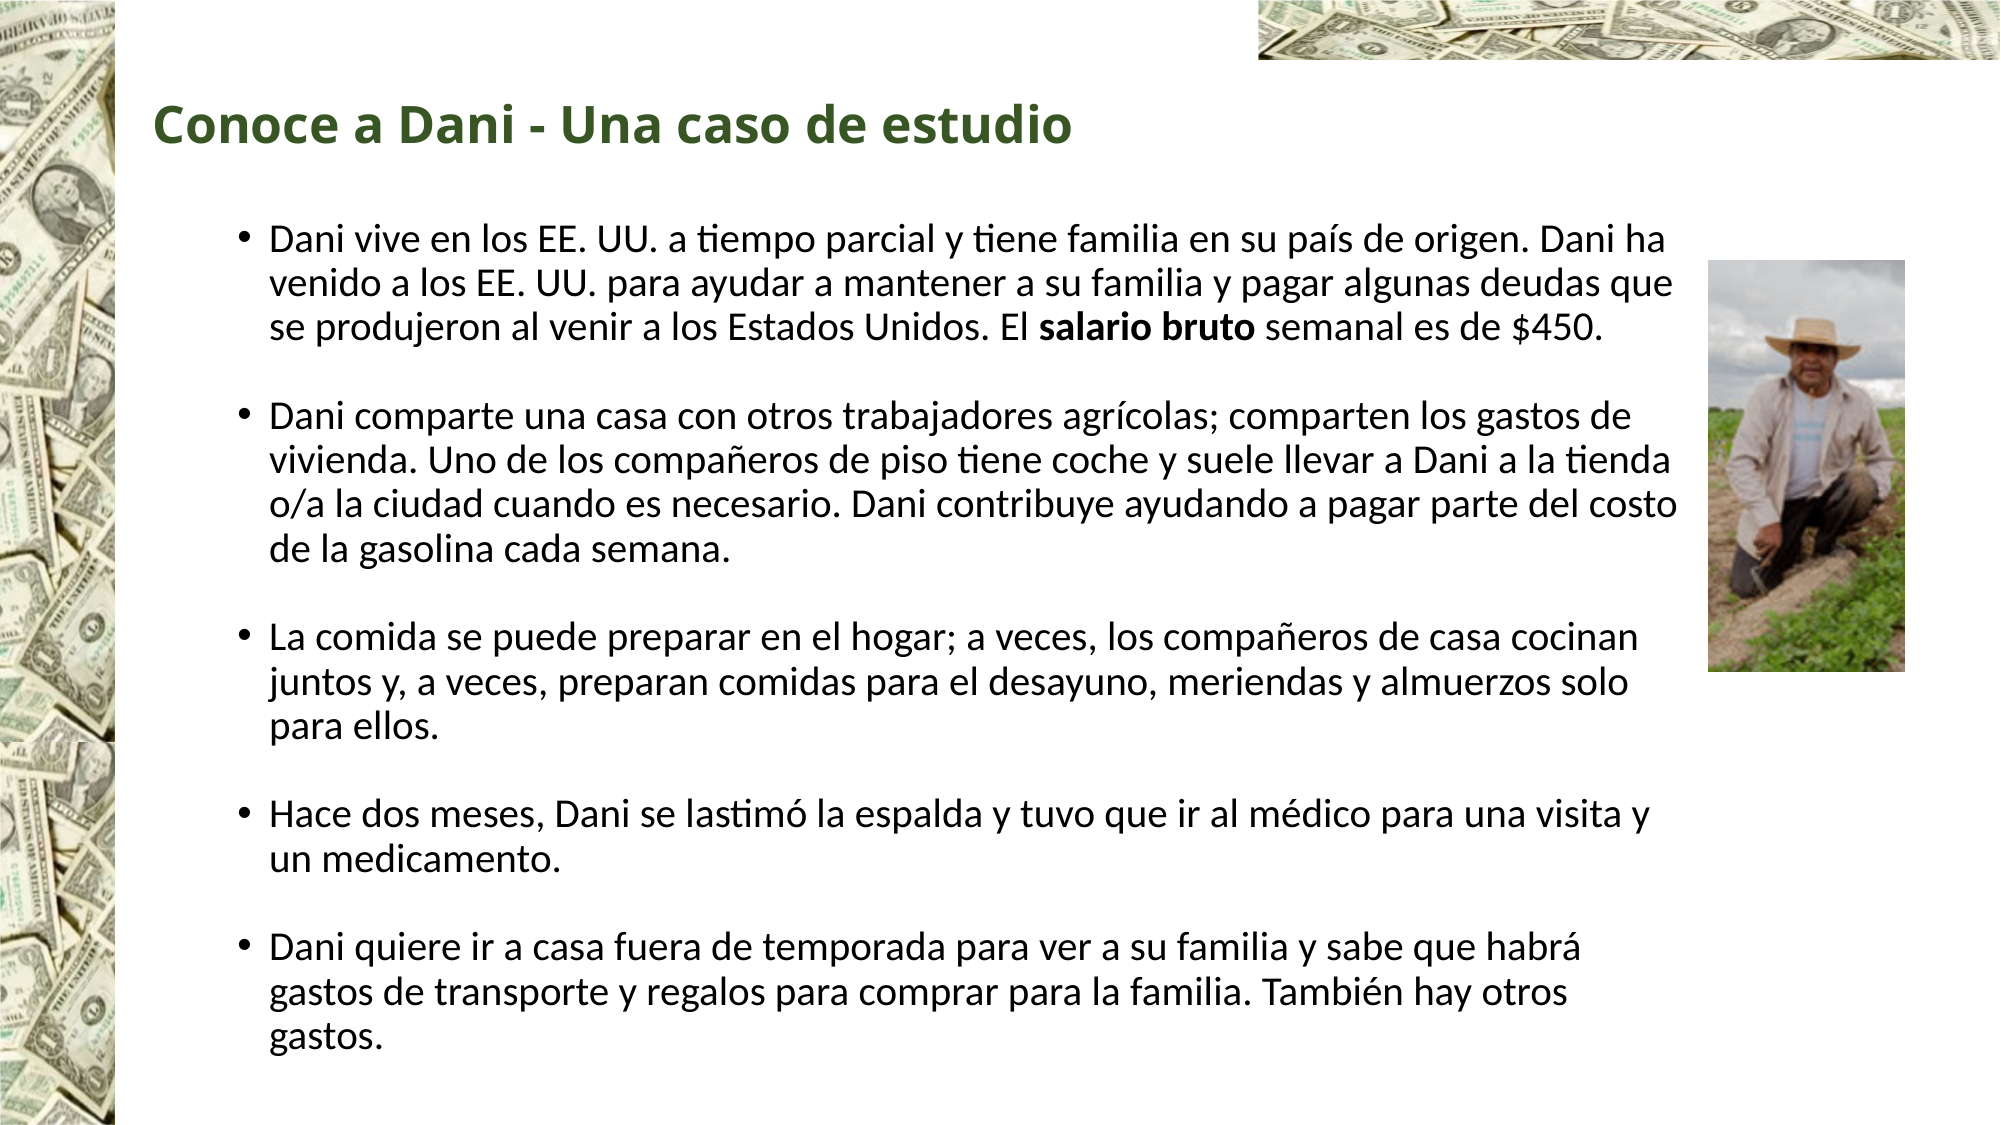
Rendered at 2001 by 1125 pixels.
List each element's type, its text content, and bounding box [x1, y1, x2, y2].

title Conoce a Dani - Una caso de estudio [137, 22, 1863, 162]
picture [1, 742, 115, 1124]
picture [1259, 1, 1999, 60]
picture [1708, 260, 1905, 672]
list Dani vive en los EE. UU. a tiempo parcial y tiene familia en su país de origen. Dani ha venido a los EE. UU. para ayudar a mantener a su familia y pagar algunas deudas que se produjeron al venir a los Estados Unidos. El salario bruto semanal es de $450. Dani comparte una casa con otros trabajadores agrícolas; comparten los gastos de vivienda. Uno de los compañeros de piso tiene coche y suele llevar a Dani a la tienda o/a la ciudad cuando es necesario. Dani contribuye ayudando a pagar parte del costo de la gasolina cada semana. La comida se puede preparar en el hogar; a veces, los compañeros de casa cocinan juntos y, a veces, preparan comidas para el desayuno, meriendas y almuerzos solo para ellos. Hace dos meses, Dani se lastimó la espalda y tuvo que ir al médico para una visita y un medicamento. Dani quiere ir a casa fuera de temporada para ver a su familia y sabe que habrá gastos de transporte y regalos para comprar para la familia. También hay otros gastos. [222, 161, 1706, 1103]
picture [0, 1, 115, 741]
